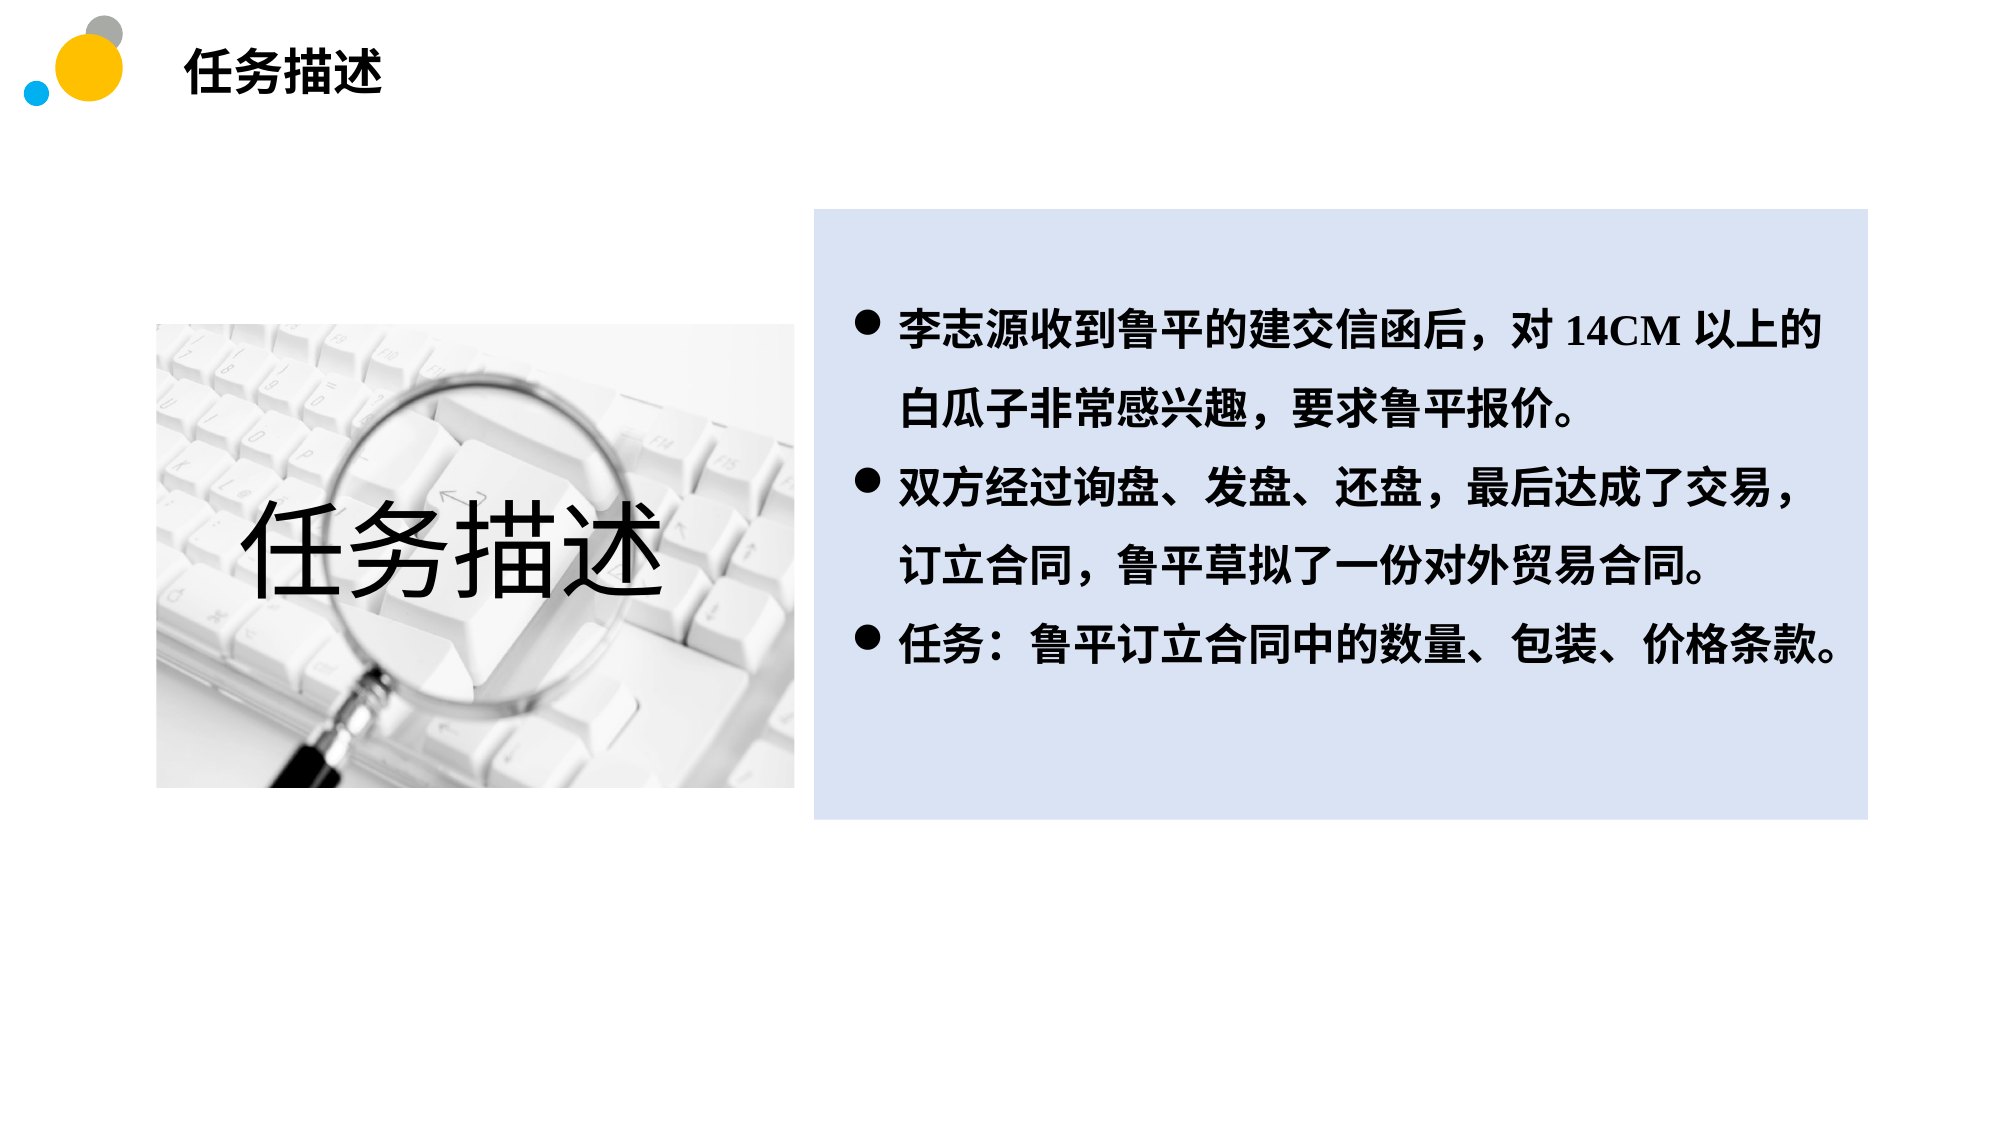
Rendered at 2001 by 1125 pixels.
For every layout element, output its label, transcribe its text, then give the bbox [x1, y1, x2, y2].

text_box [813, 208, 1869, 821]
text_box 任务描述 [168, 34, 862, 114]
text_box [23, 15, 123, 107]
picture [156, 324, 795, 788]
text_box 李志源收到鲁平的建交信函后，对14CM以上的白瓜子非常感兴趣，要求鲁平报价。 双方经过询盘、发盘、还盘，最后达成了交易，订立合同，鲁平草拟了一份对外贸易合同。 任务：鲁平订立合同中的数量、包装、价格条款。 [836, 268, 1846, 677]
